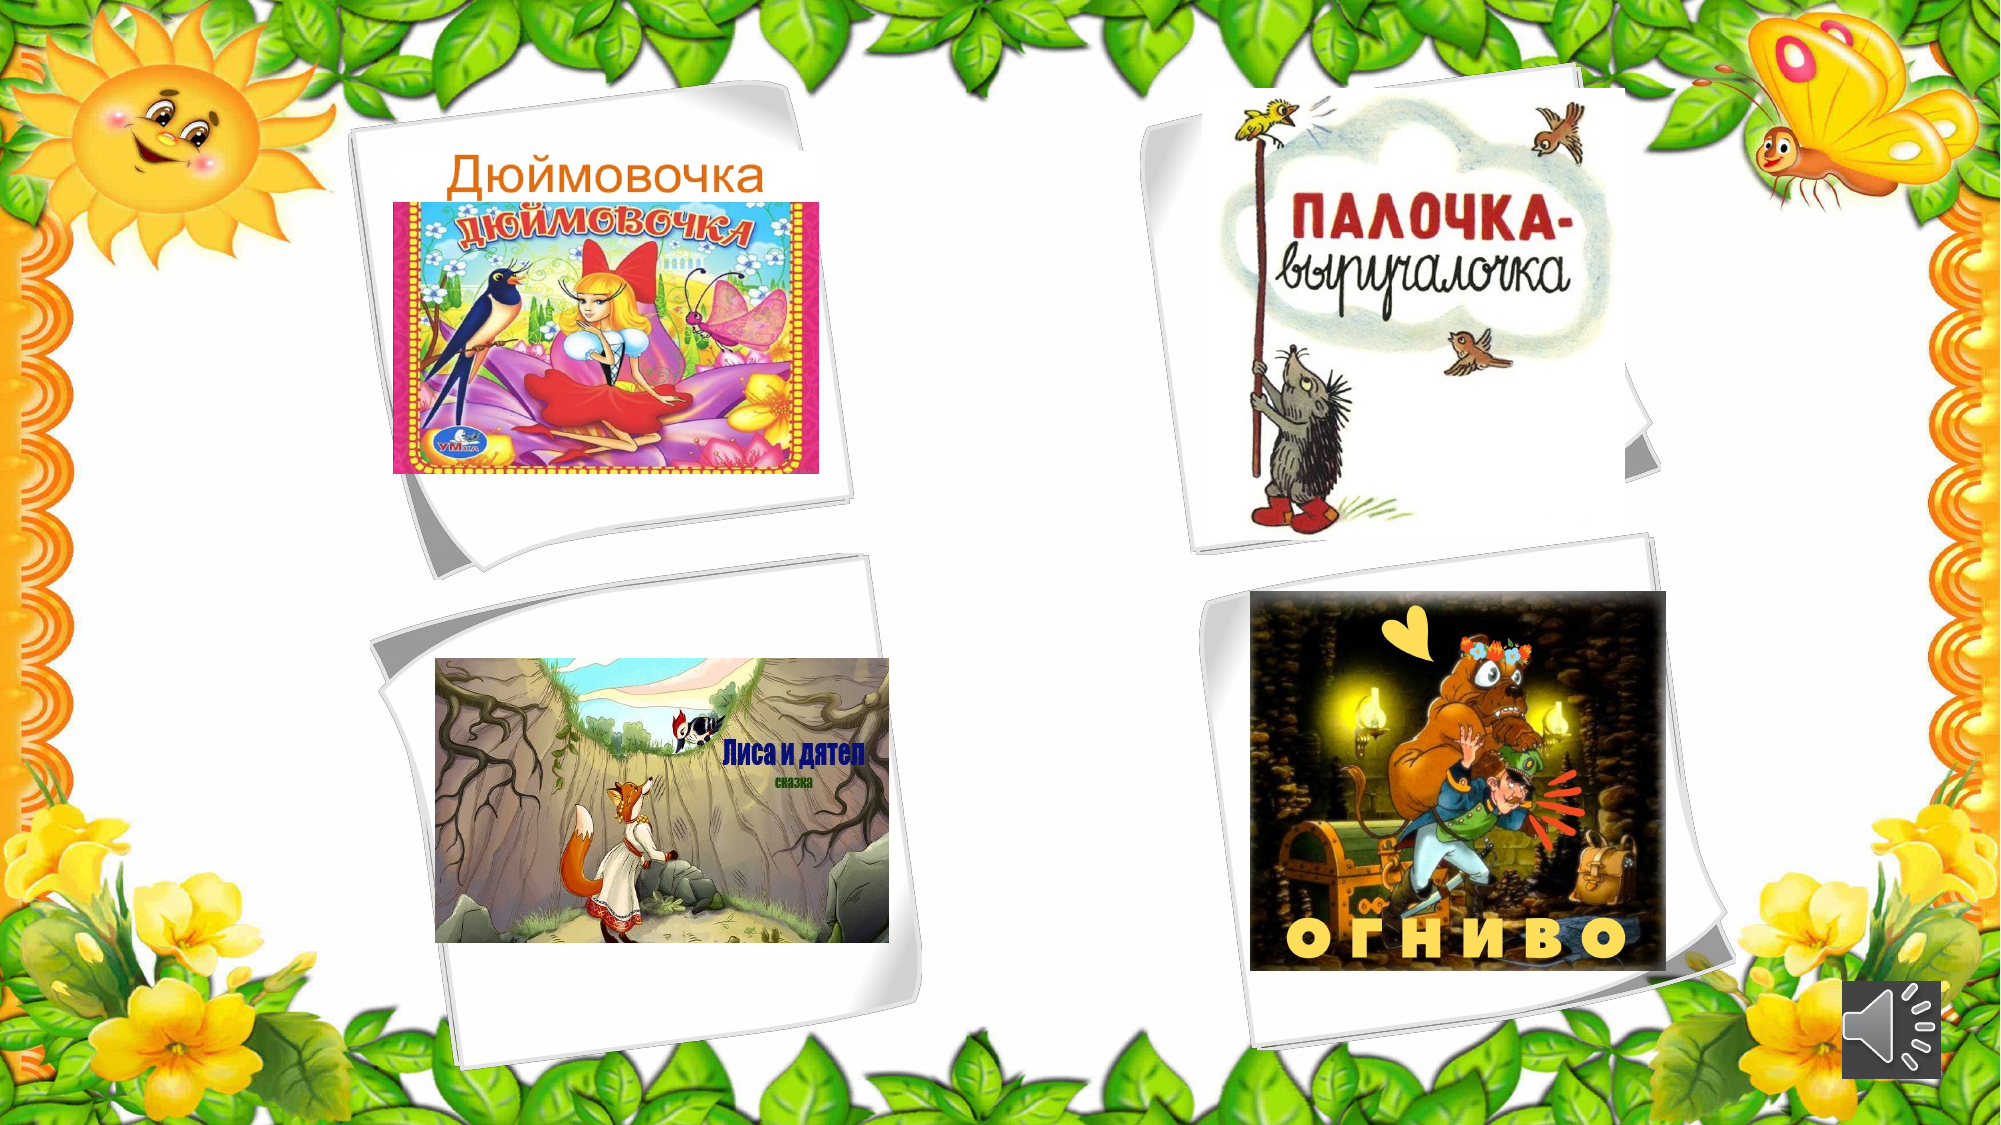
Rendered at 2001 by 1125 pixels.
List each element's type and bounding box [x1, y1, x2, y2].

text_box [339, 80, 863, 580]
text_box [1199, 523, 1736, 1060]
picture [0, 0, 2001, 1125]
text_box [369, 543, 922, 1080]
text_box [1140, 53, 1661, 563]
